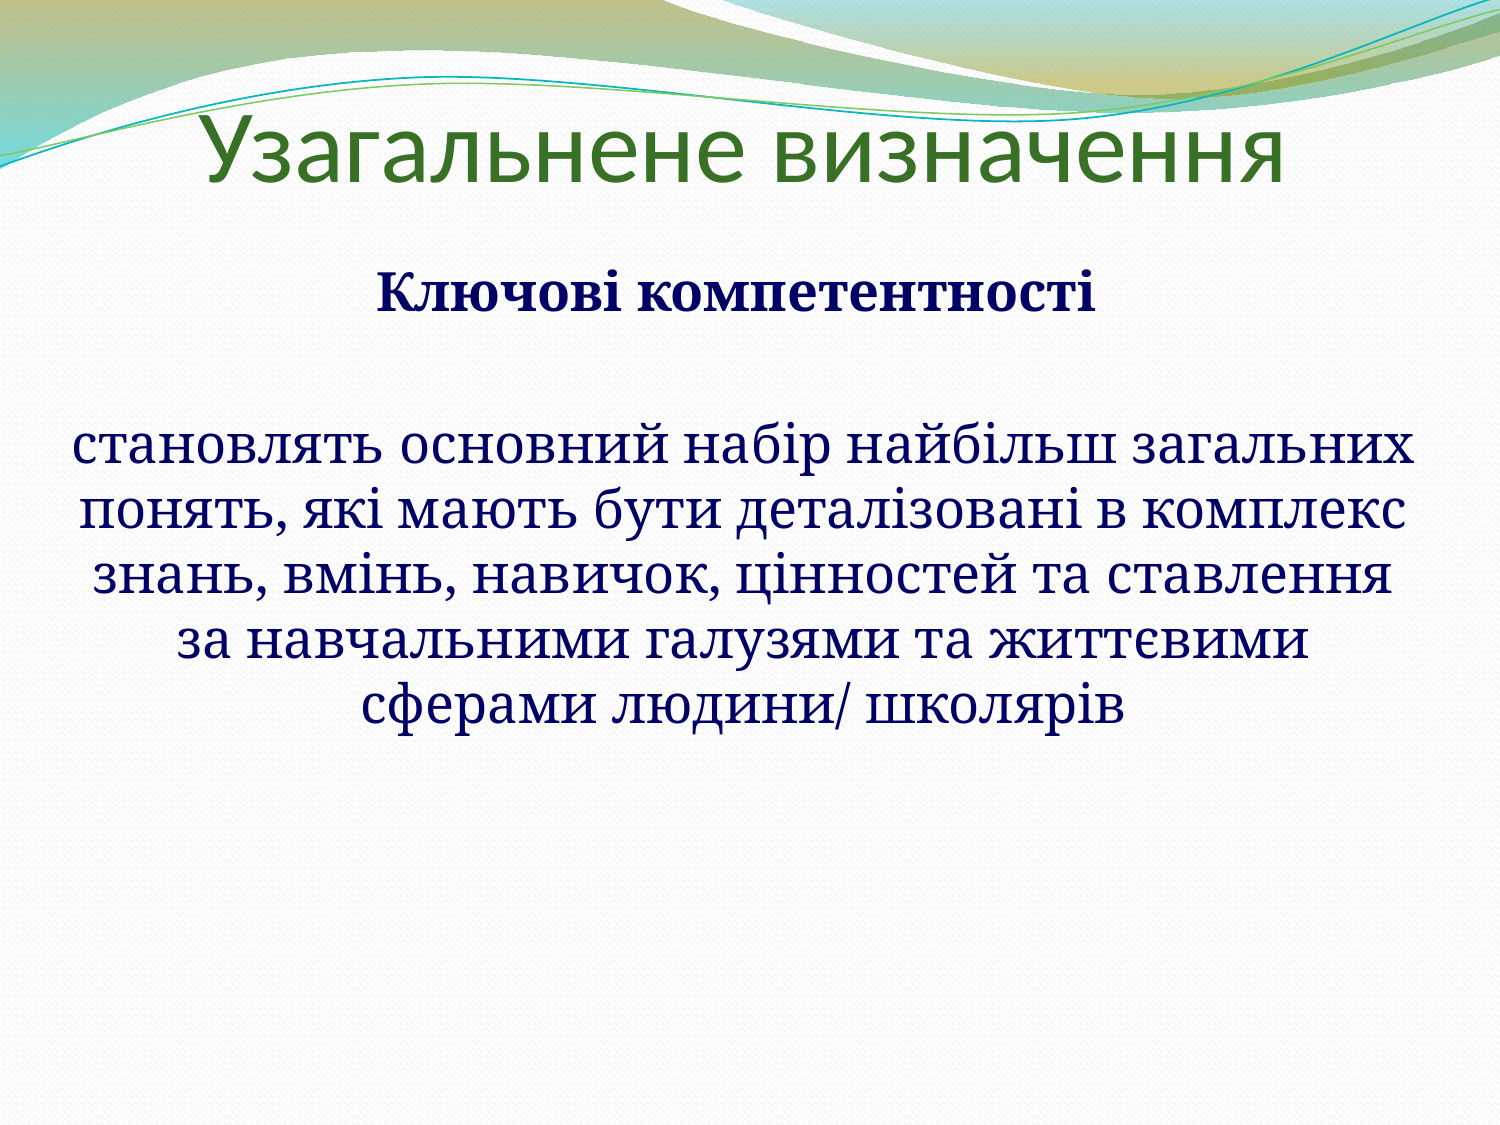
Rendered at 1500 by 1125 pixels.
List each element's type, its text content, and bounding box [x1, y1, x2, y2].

list Ключові компетентності становлять основний набір найбільш загальних понять, які мають бути деталізовані в комплекс знань, вмінь, навичок, цінностей та ставлення за навчальними галузями та життєвими сферами людини/ школярів [52, 249, 1436, 926]
title Узагальнене визначення [52, 45, 1436, 204]
